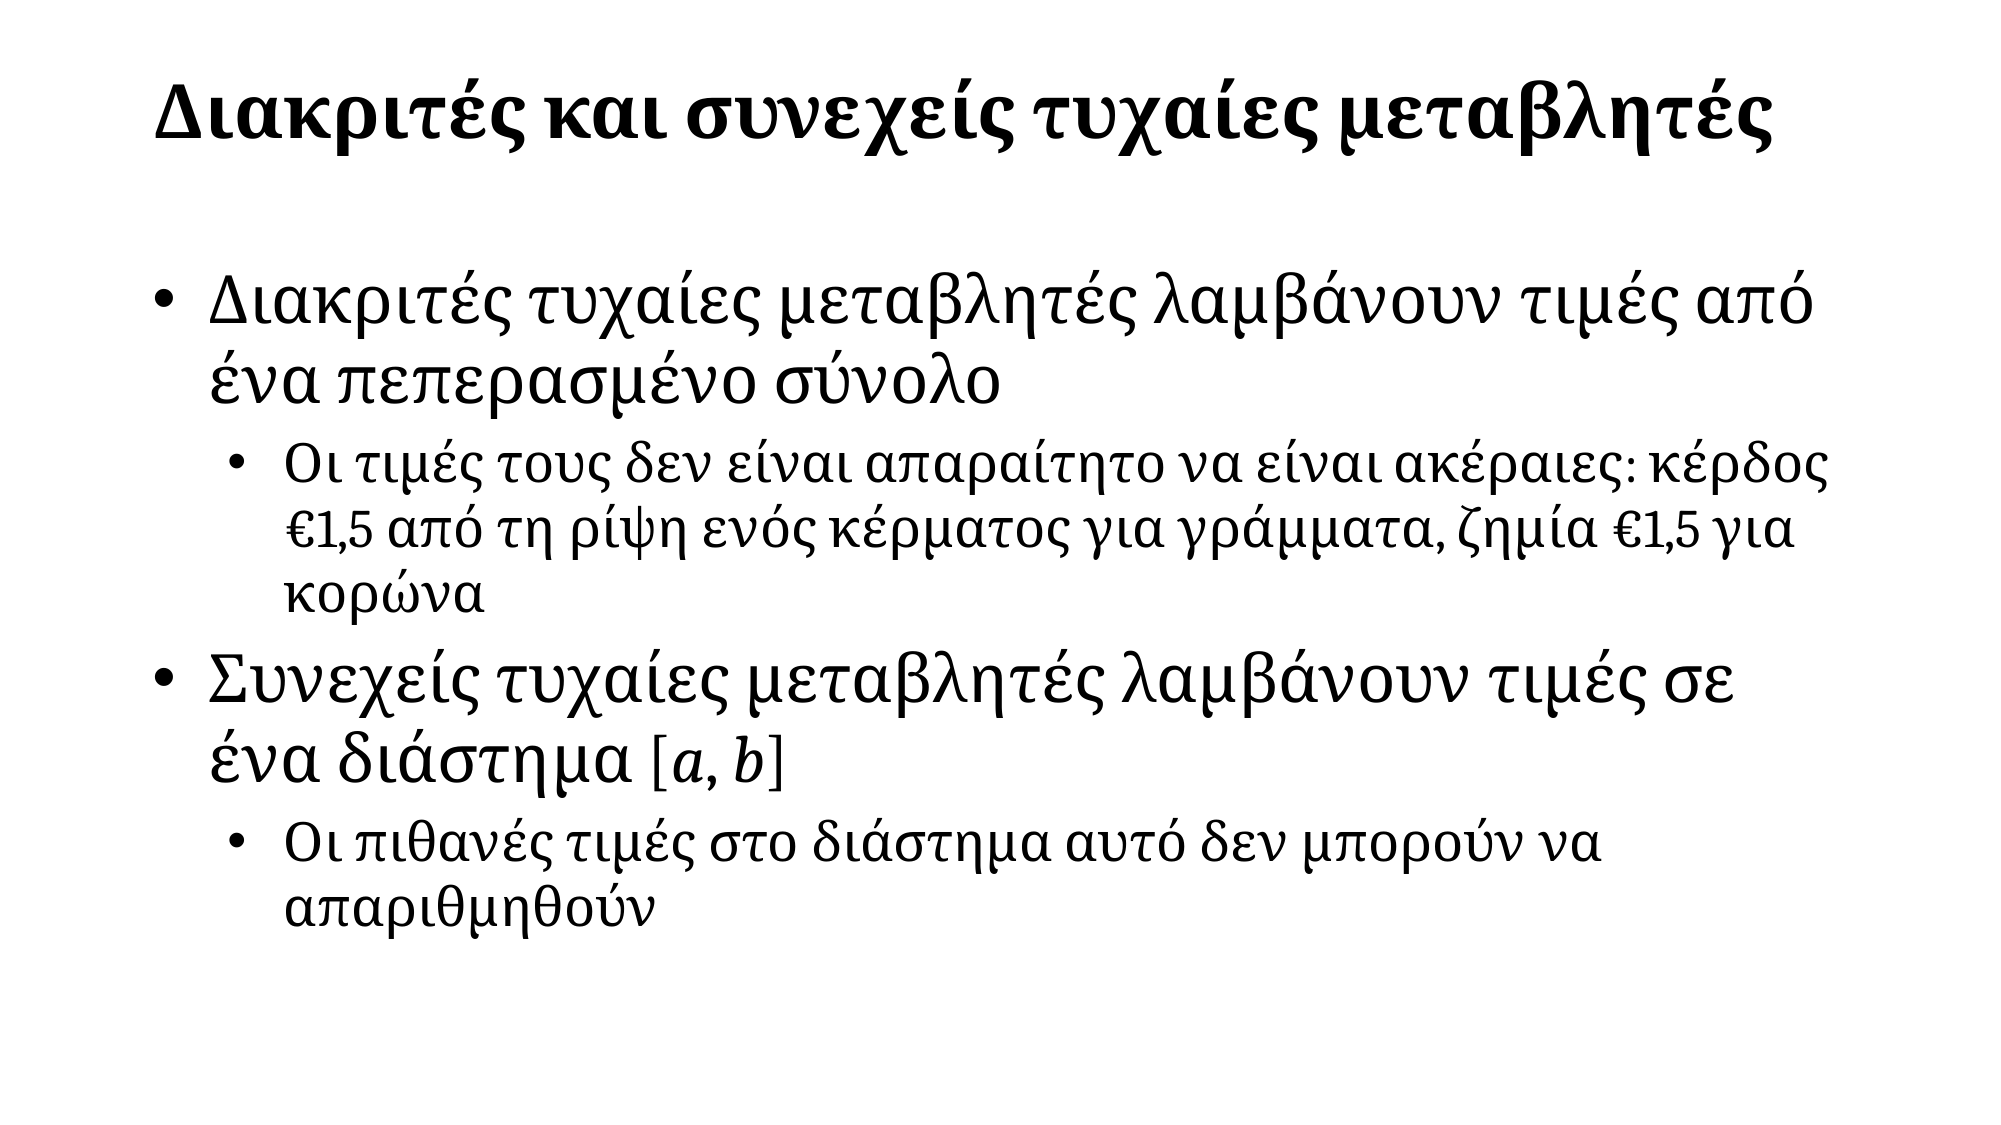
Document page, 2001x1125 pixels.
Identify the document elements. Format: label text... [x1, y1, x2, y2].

list Διακριτές τυχαίες μεταβλητές λαμβάνουν τιμές από ένα πεπερασμένο σύνολο Οι τιμές τους δεν είναι απαραίτητο να είναι ακέραιες: κέρδος €1,5 από τη ρίψη ενός κέρματος για γράμματα, ζημία €1,5 για κορώνα Συνεχείς τυχαίες μεταβλητές λαμβάνουν τιμές σε ένα διάστημα [a, b] Οι πιθανές τιμές στο διάστημα αυτό δεν μπορούν να απαριθμηθούν [137, 249, 1863, 1100]
title Διακριτές και συνεχείς τυχαίες μεταβλητές [137, 0, 1863, 218]
